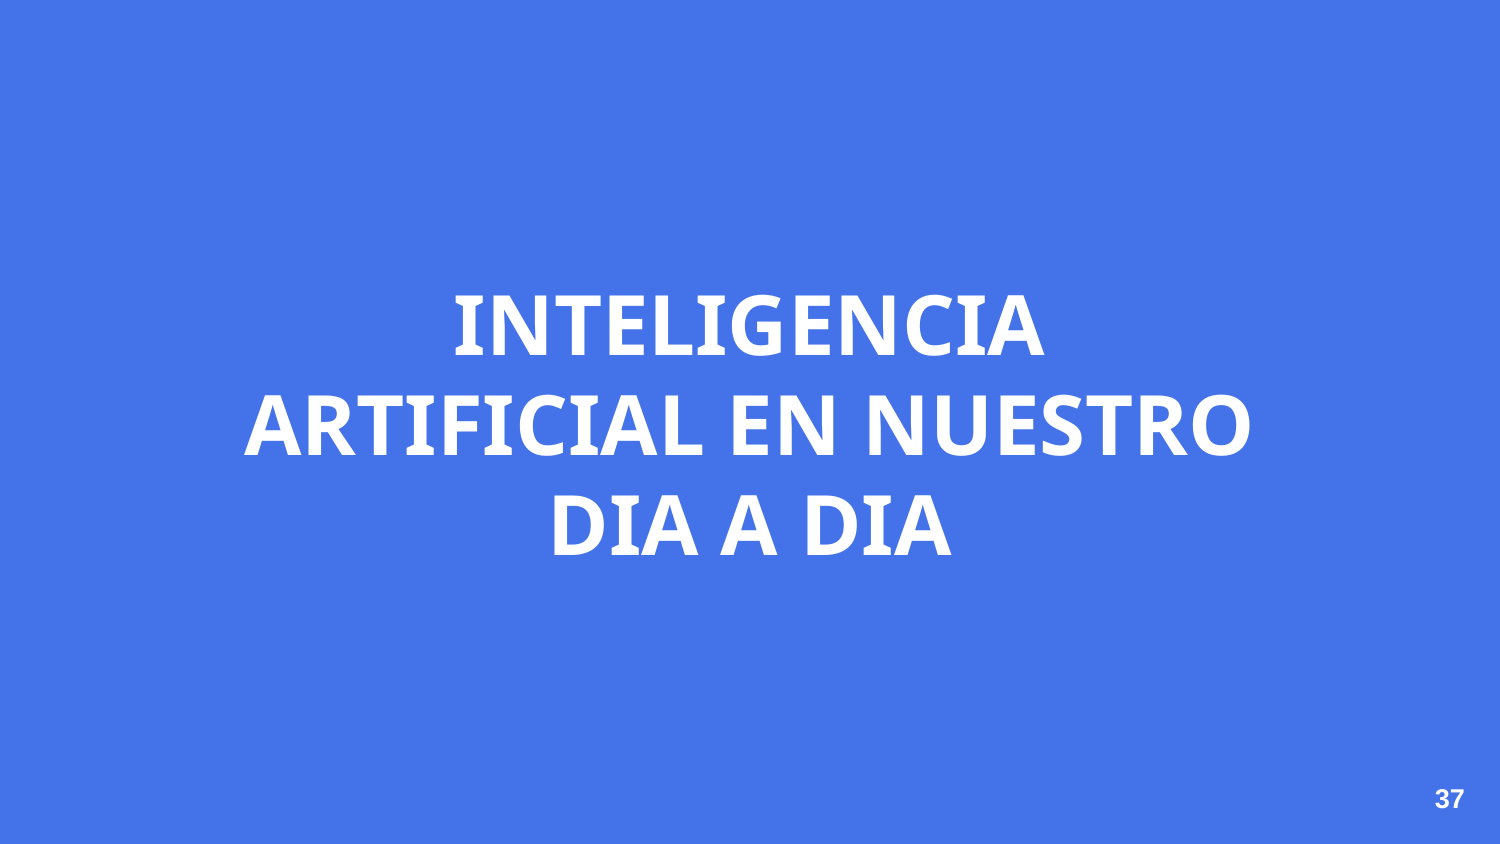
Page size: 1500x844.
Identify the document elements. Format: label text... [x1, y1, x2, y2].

title INTELIGENCIA ARTIFICIAL EN NUESTRO DIA A DIA [219, 286, 1281, 558]
slide_number ‹#› [1389, 764, 1480, 830]
